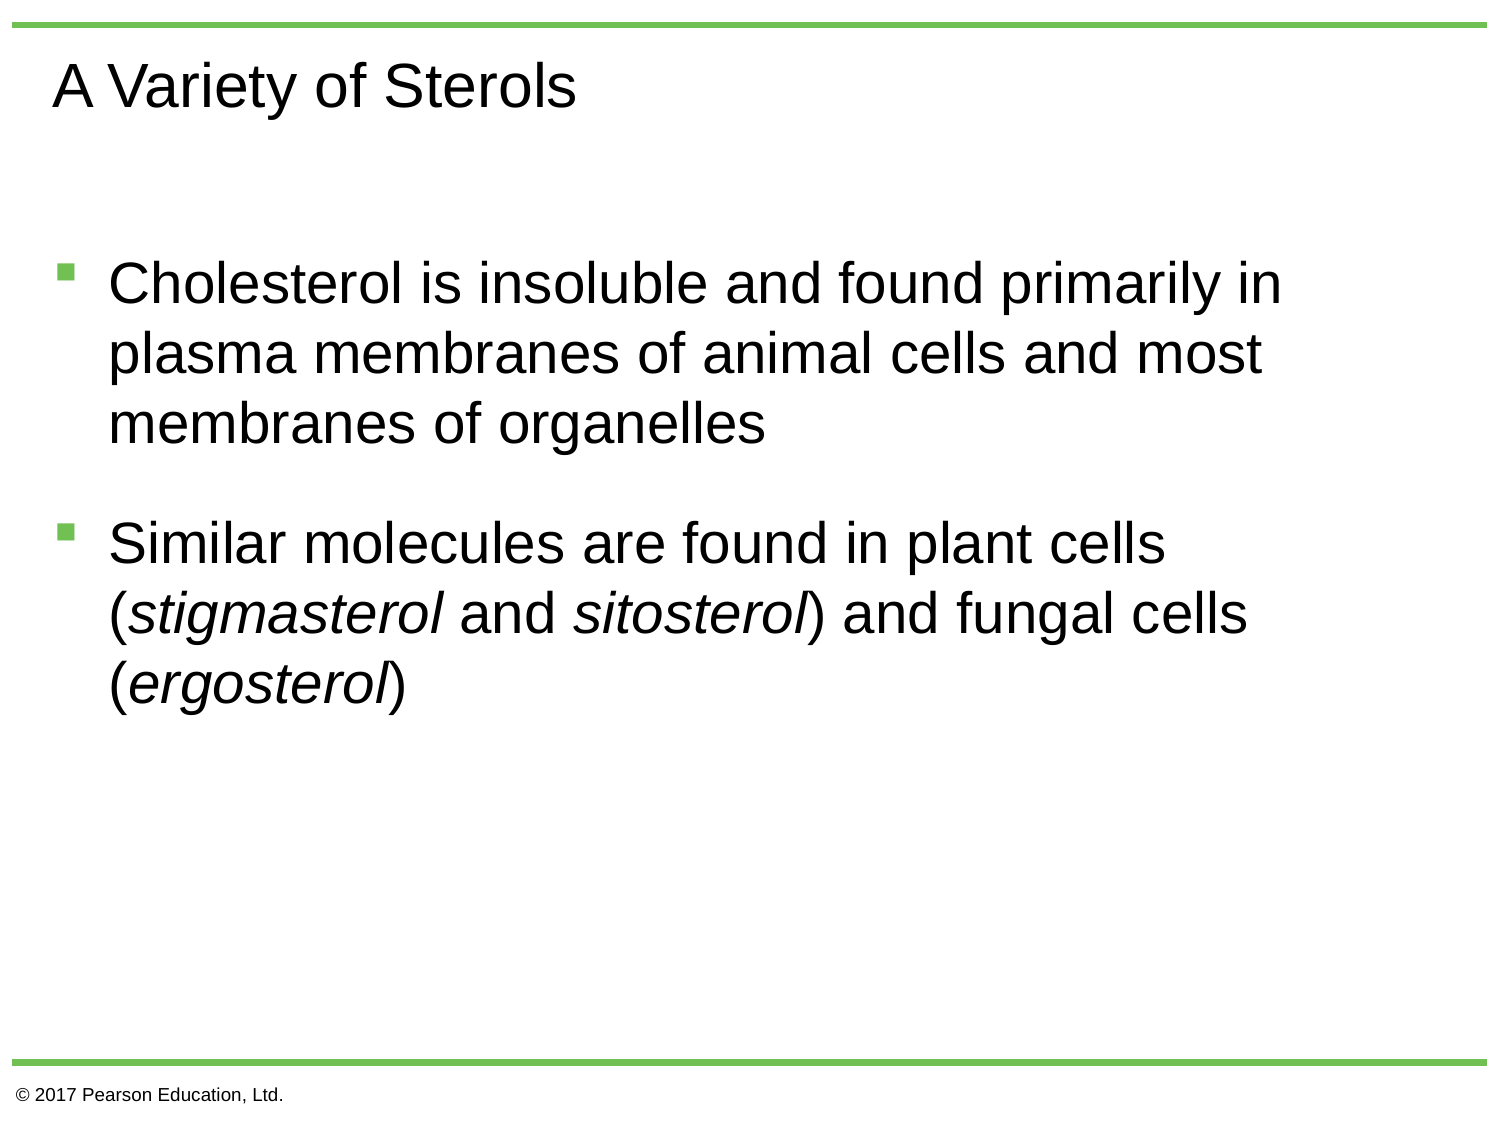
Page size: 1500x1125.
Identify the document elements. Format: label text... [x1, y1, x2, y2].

footer © 2017 Pearson Education, Ltd. [0, 1062, 476, 1125]
title A Variety of Sterols [37, 37, 1463, 213]
list Cholesterol is insoluble and found primarily in plasma membranes of animal cells and most membranes of organelles Similar molecules are found in plant cells (stigmasterol and sitosterol) and fungal cells (ergosterol) [37, 237, 1463, 1050]
